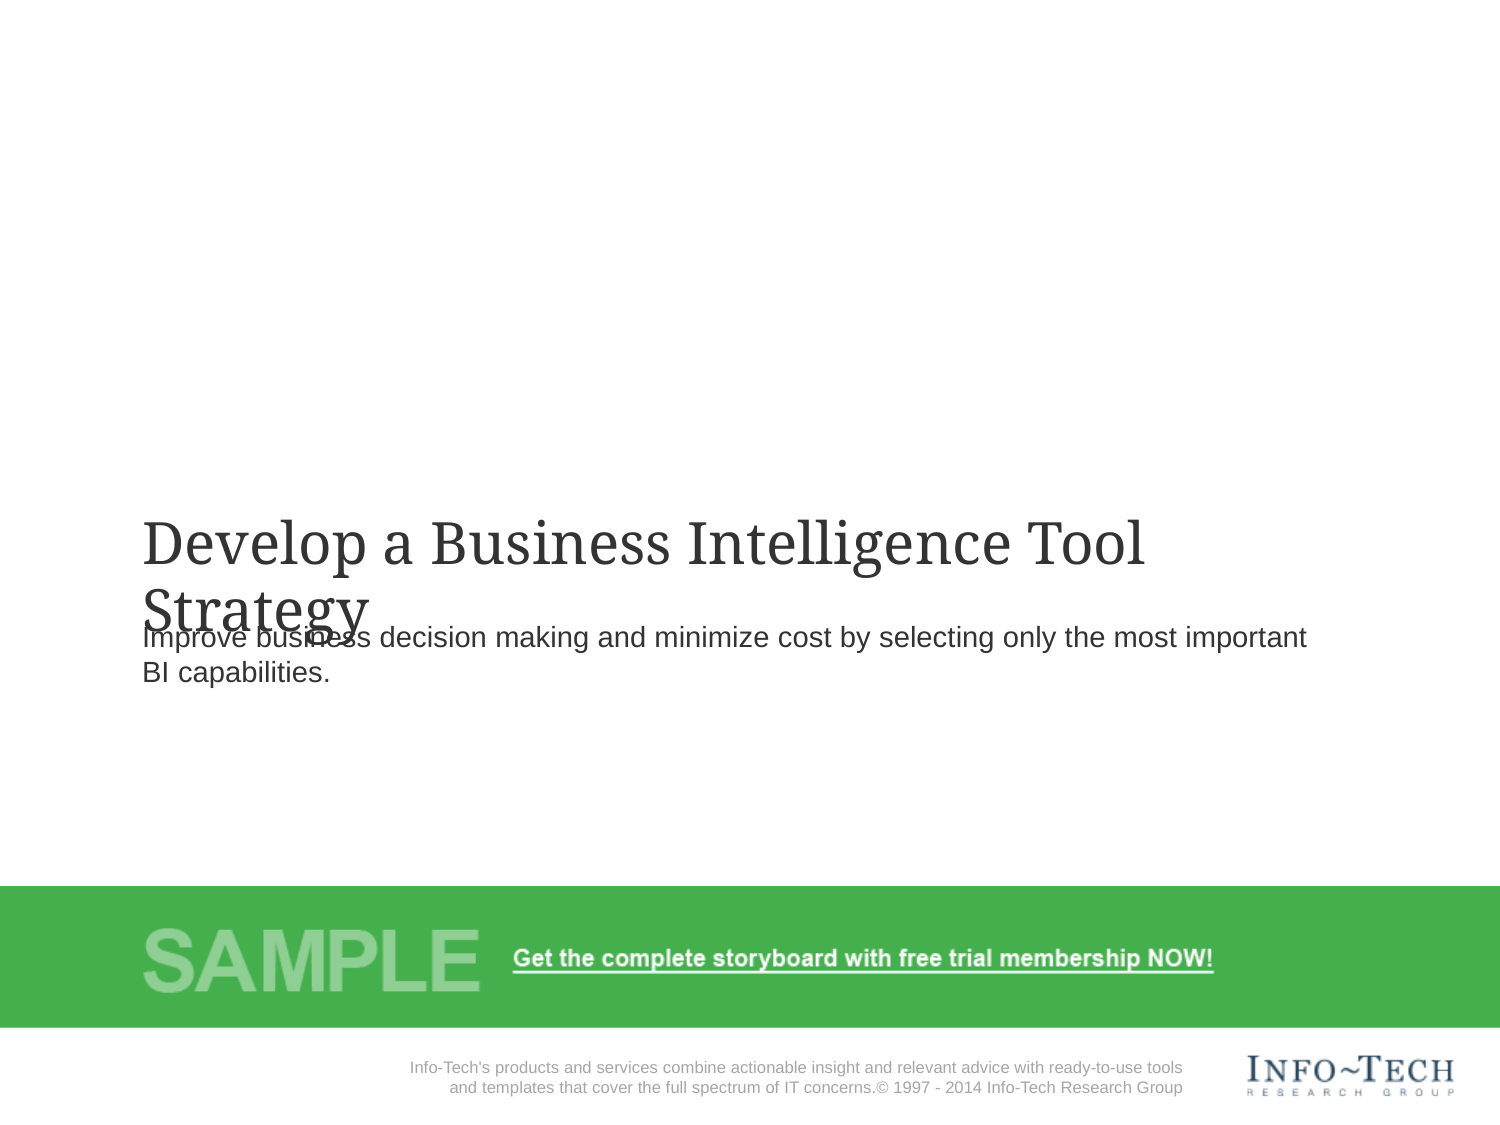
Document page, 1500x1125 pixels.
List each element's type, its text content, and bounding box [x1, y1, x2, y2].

list Develop a Business Intelligence Tool Strategy [126, 501, 1351, 610]
list Improve business decision making and minimize cost by selecting only the most important BI capabilities. [126, 610, 1353, 695]
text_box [0, 885, 1500, 1125]
